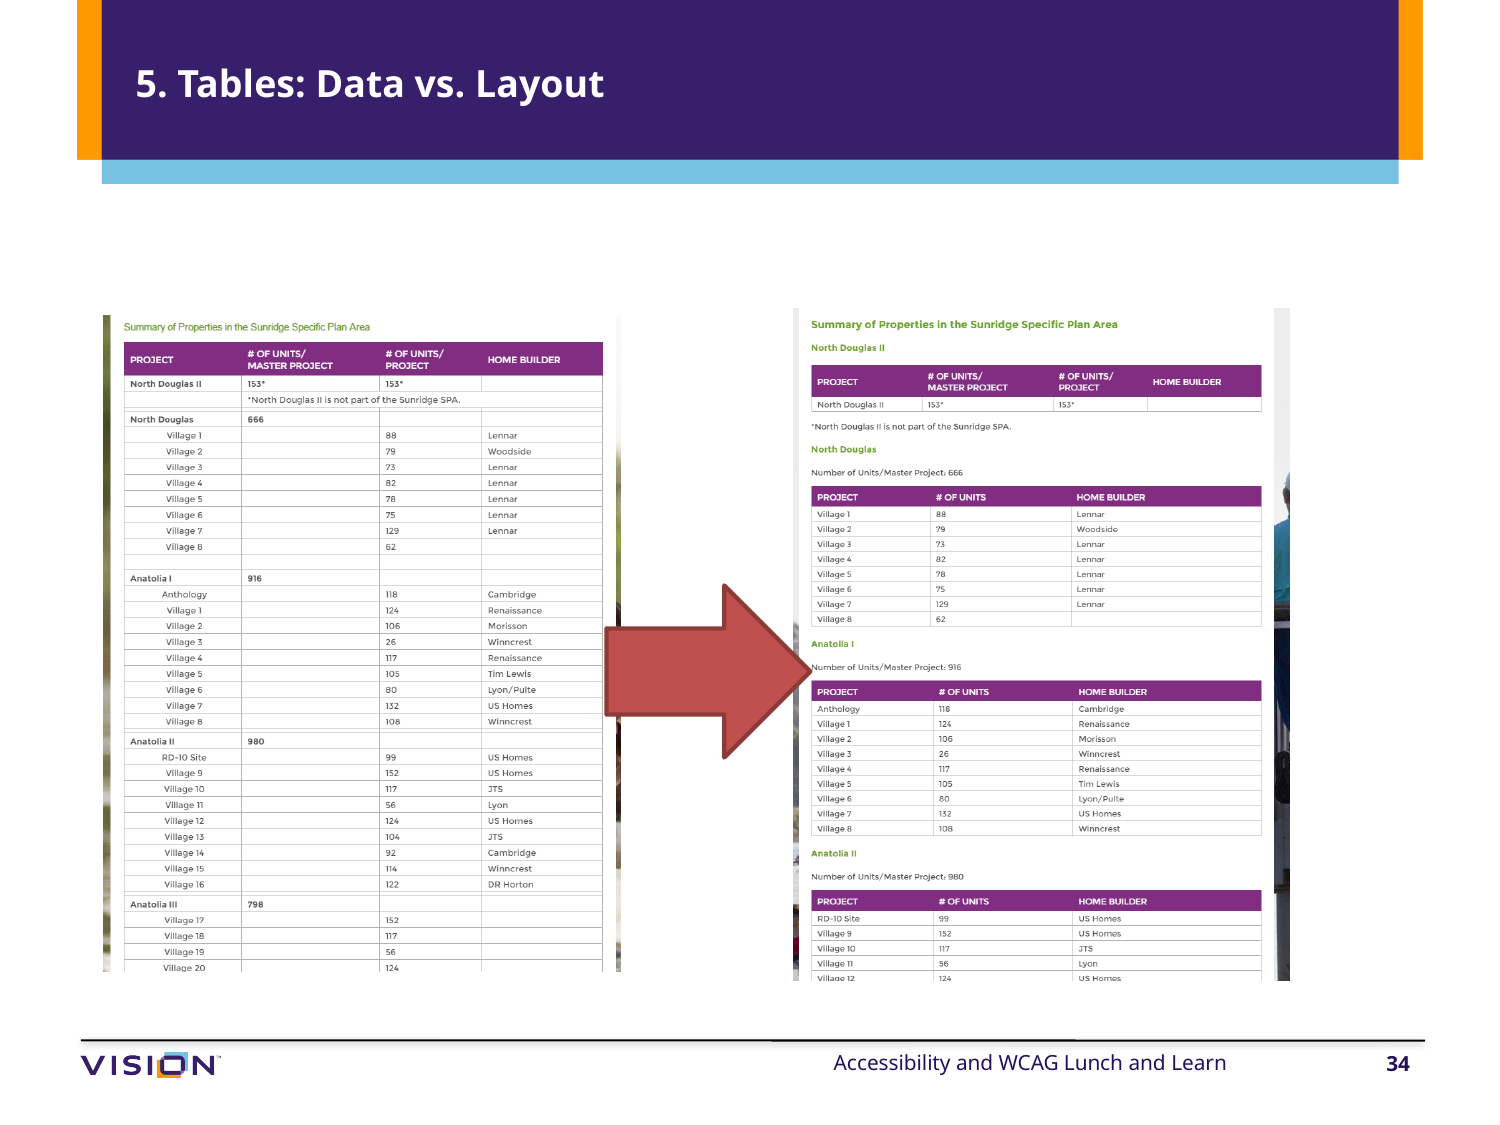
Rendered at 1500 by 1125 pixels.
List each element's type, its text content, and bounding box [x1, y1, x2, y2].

picture [102, 315, 621, 973]
title 5. Tables: Data vs. Layout [120, 24, 1381, 142]
text_box [624, 583, 787, 760]
footer Accessibility and WCAG Lunch and Learn [692, 1042, 1242, 1103]
slide_number 34 [1278, 1042, 1425, 1103]
picture [80, 1052, 221, 1078]
picture [77, 0, 1423, 184]
picture [792, 308, 1290, 981]
